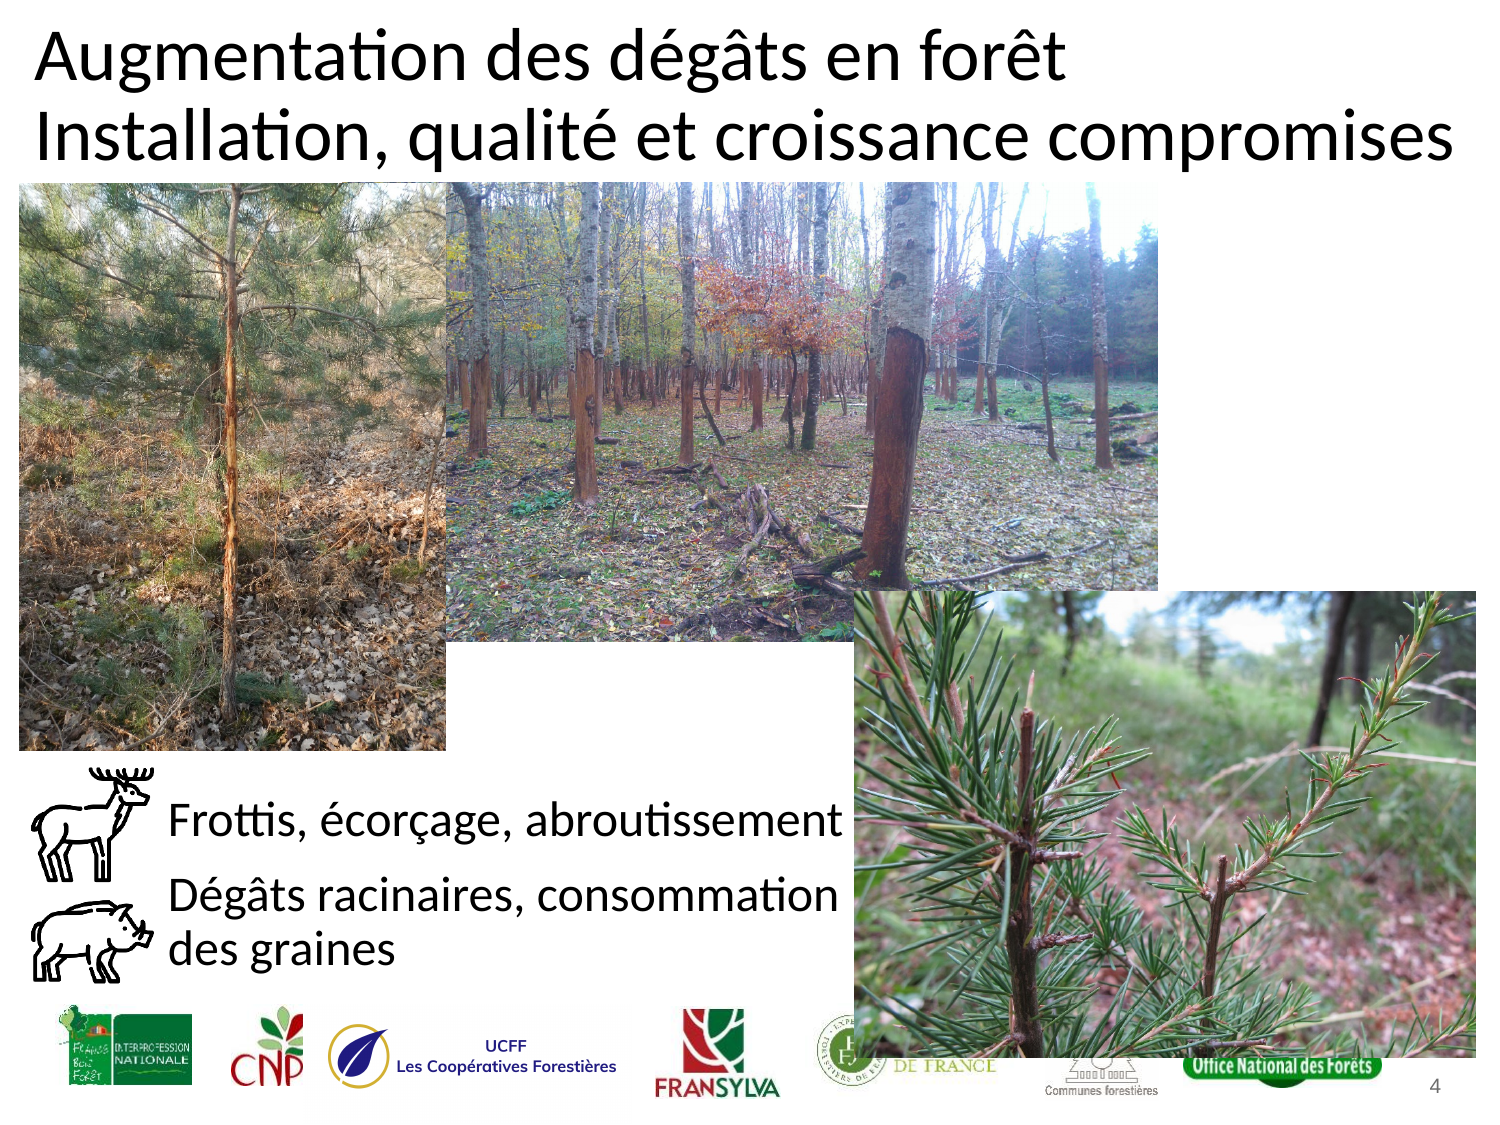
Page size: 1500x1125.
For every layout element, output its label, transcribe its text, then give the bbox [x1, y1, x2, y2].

slide_number 4 [1357, 1058, 1456, 1105]
picture [31, 763, 154, 1003]
picture [655, 1006, 781, 1099]
picture [19, 182, 1476, 1101]
list Frottis, écorçage, abroutissement Dégâts racinaires, consommation des graines [154, 786, 854, 985]
picture [55, 1004, 192, 1086]
title Augmentation des dégâts en forêt Installation, qualité et croissance compromises [19, 26, 1500, 166]
picture [231, 1004, 632, 1124]
